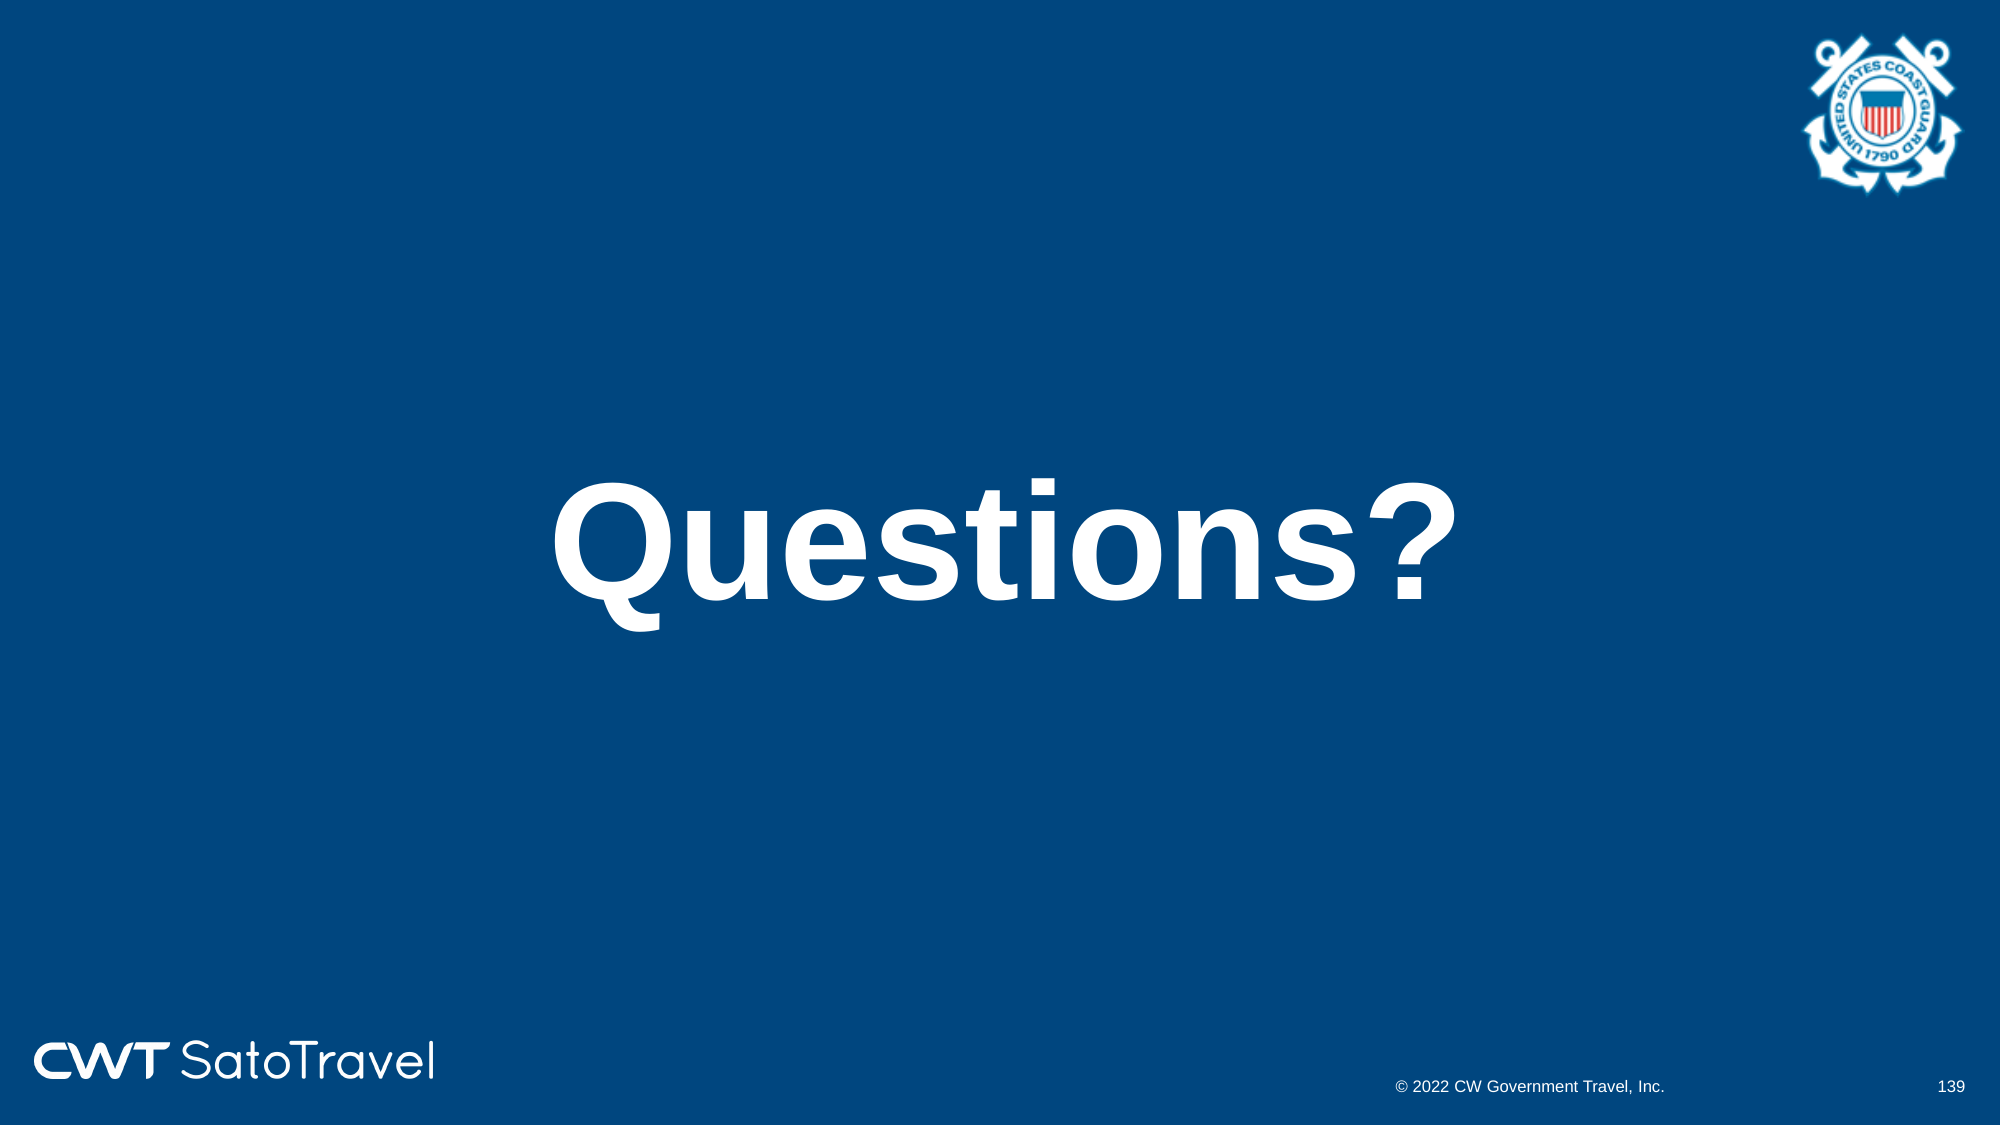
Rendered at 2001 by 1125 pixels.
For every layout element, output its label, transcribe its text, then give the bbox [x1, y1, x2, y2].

footer © 2022 CW Government Travel, Inc. [1257, 1075, 1918, 1098]
slide_number 138 [1931, 1075, 1966, 1098]
picture [34, 1040, 433, 1079]
title Questions? [82, 106, 1932, 992]
picture [1800, 32, 1965, 198]
